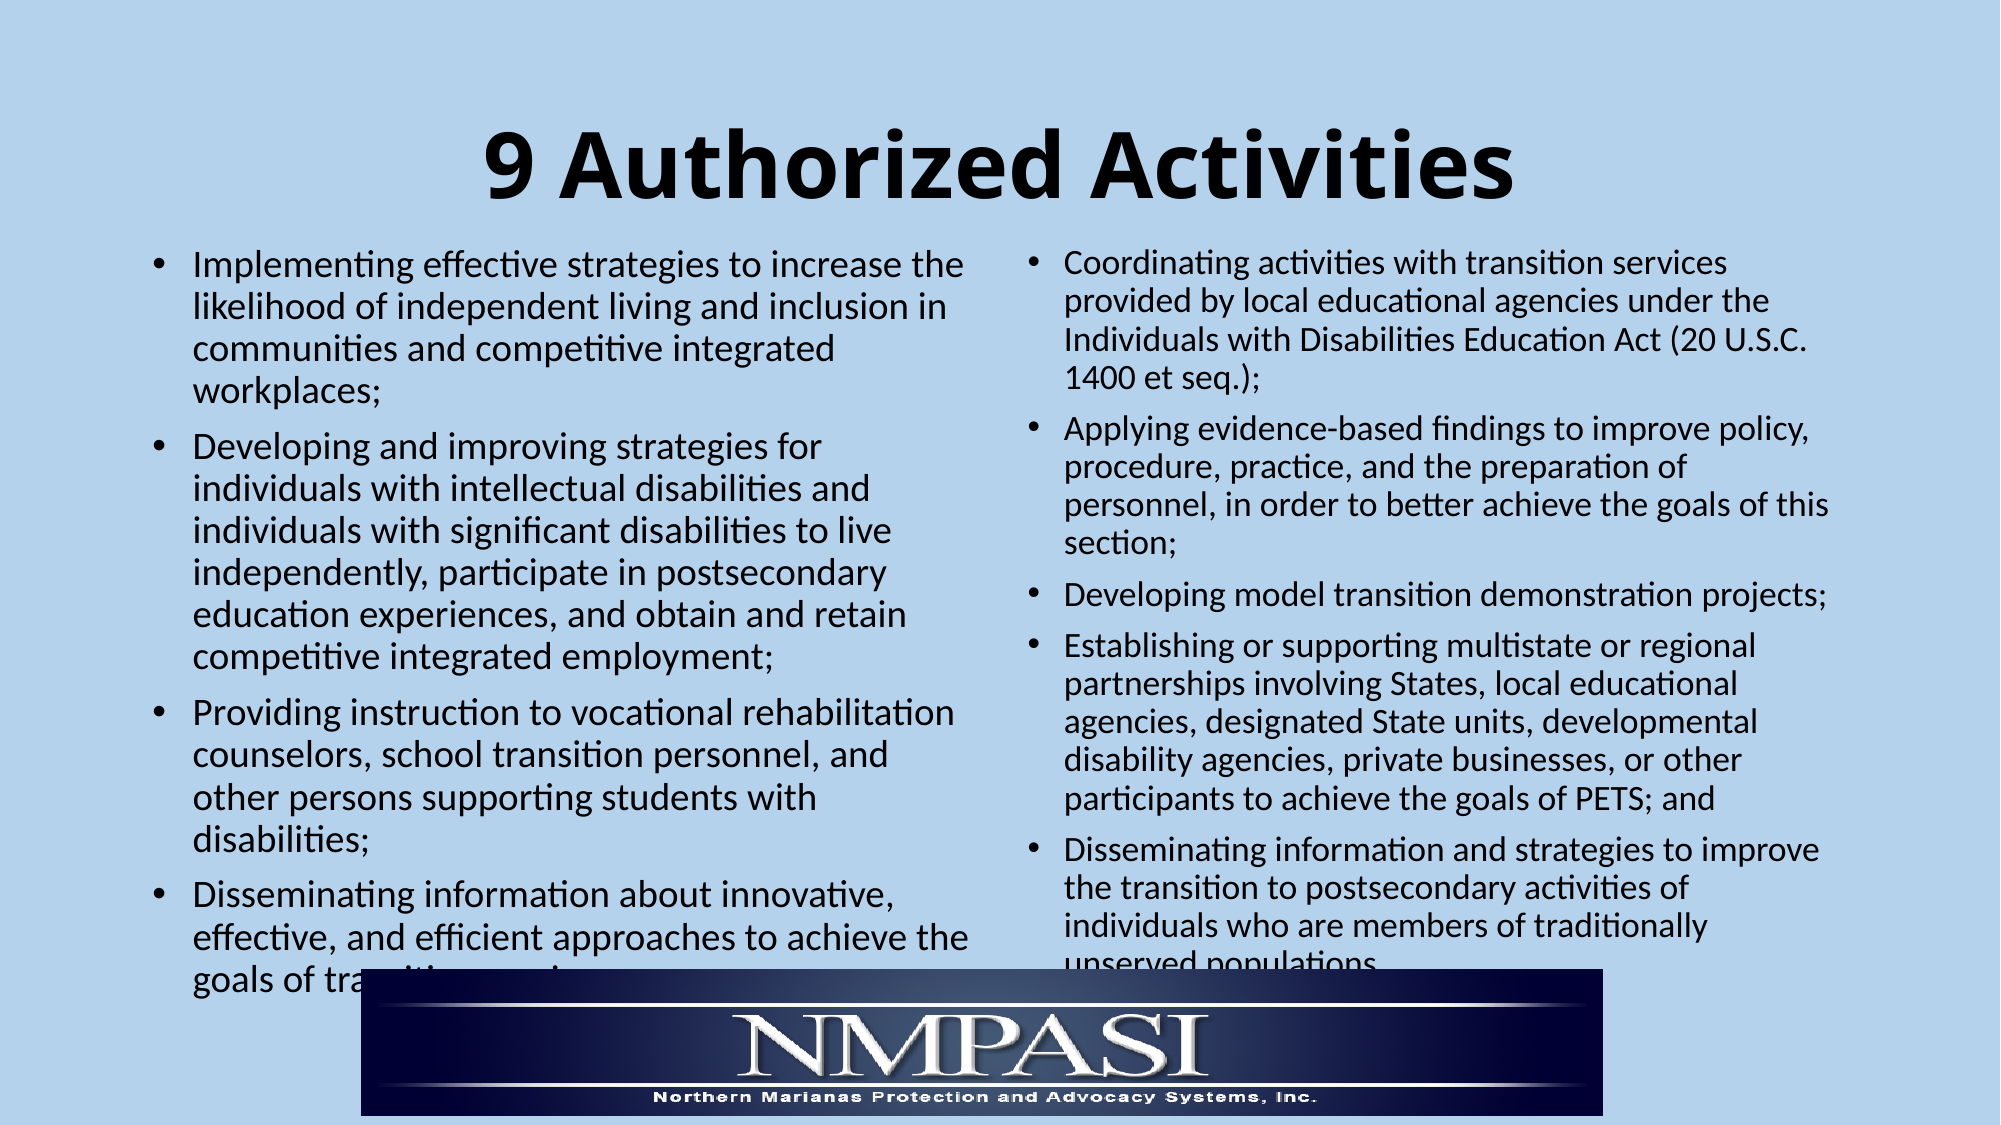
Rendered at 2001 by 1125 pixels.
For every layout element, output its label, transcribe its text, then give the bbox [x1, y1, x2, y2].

list Coordinating activities with transition services provided by local educational agencies under the Individuals with Disabilities Education Act (20 U.S.C. 1400 et seq.); Applying evidence-based findings to improve policy, procedure, practice, and the preparation of personnel, in order to better achieve the goals of this section; Developing model transition demonstration projects; Establishing or supporting multistate or regional partnerships involving States, local educational agencies, designated State units, developmental disability agencies, private businesses, or other participants to achieve the goals of PETS; and Disseminating information and strategies to improve the transition to postsecondary activities of individuals who are members of traditionally unserved populations. [1012, 236, 1863, 1014]
title 9 Authorized Activities [137, 59, 1863, 278]
picture [361, 969, 1603, 1116]
list Implementing effective strategies to increase the likelihood of independent living and inclusion in communities and competitive integrated workplaces; Developing and improving strategies for individuals with intellectual disabilities and individuals with significant disabilities to live independently, participate in postsecondary education experiences, and obtain and retain competitive integrated employment; Providing instruction to vocational rehabilitation counselors, school transition personnel, and other persons supporting students with disabilities; Disseminating information about innovative, effective, and efficient approaches to achieve the goals of transition services; [137, 236, 988, 1014]
